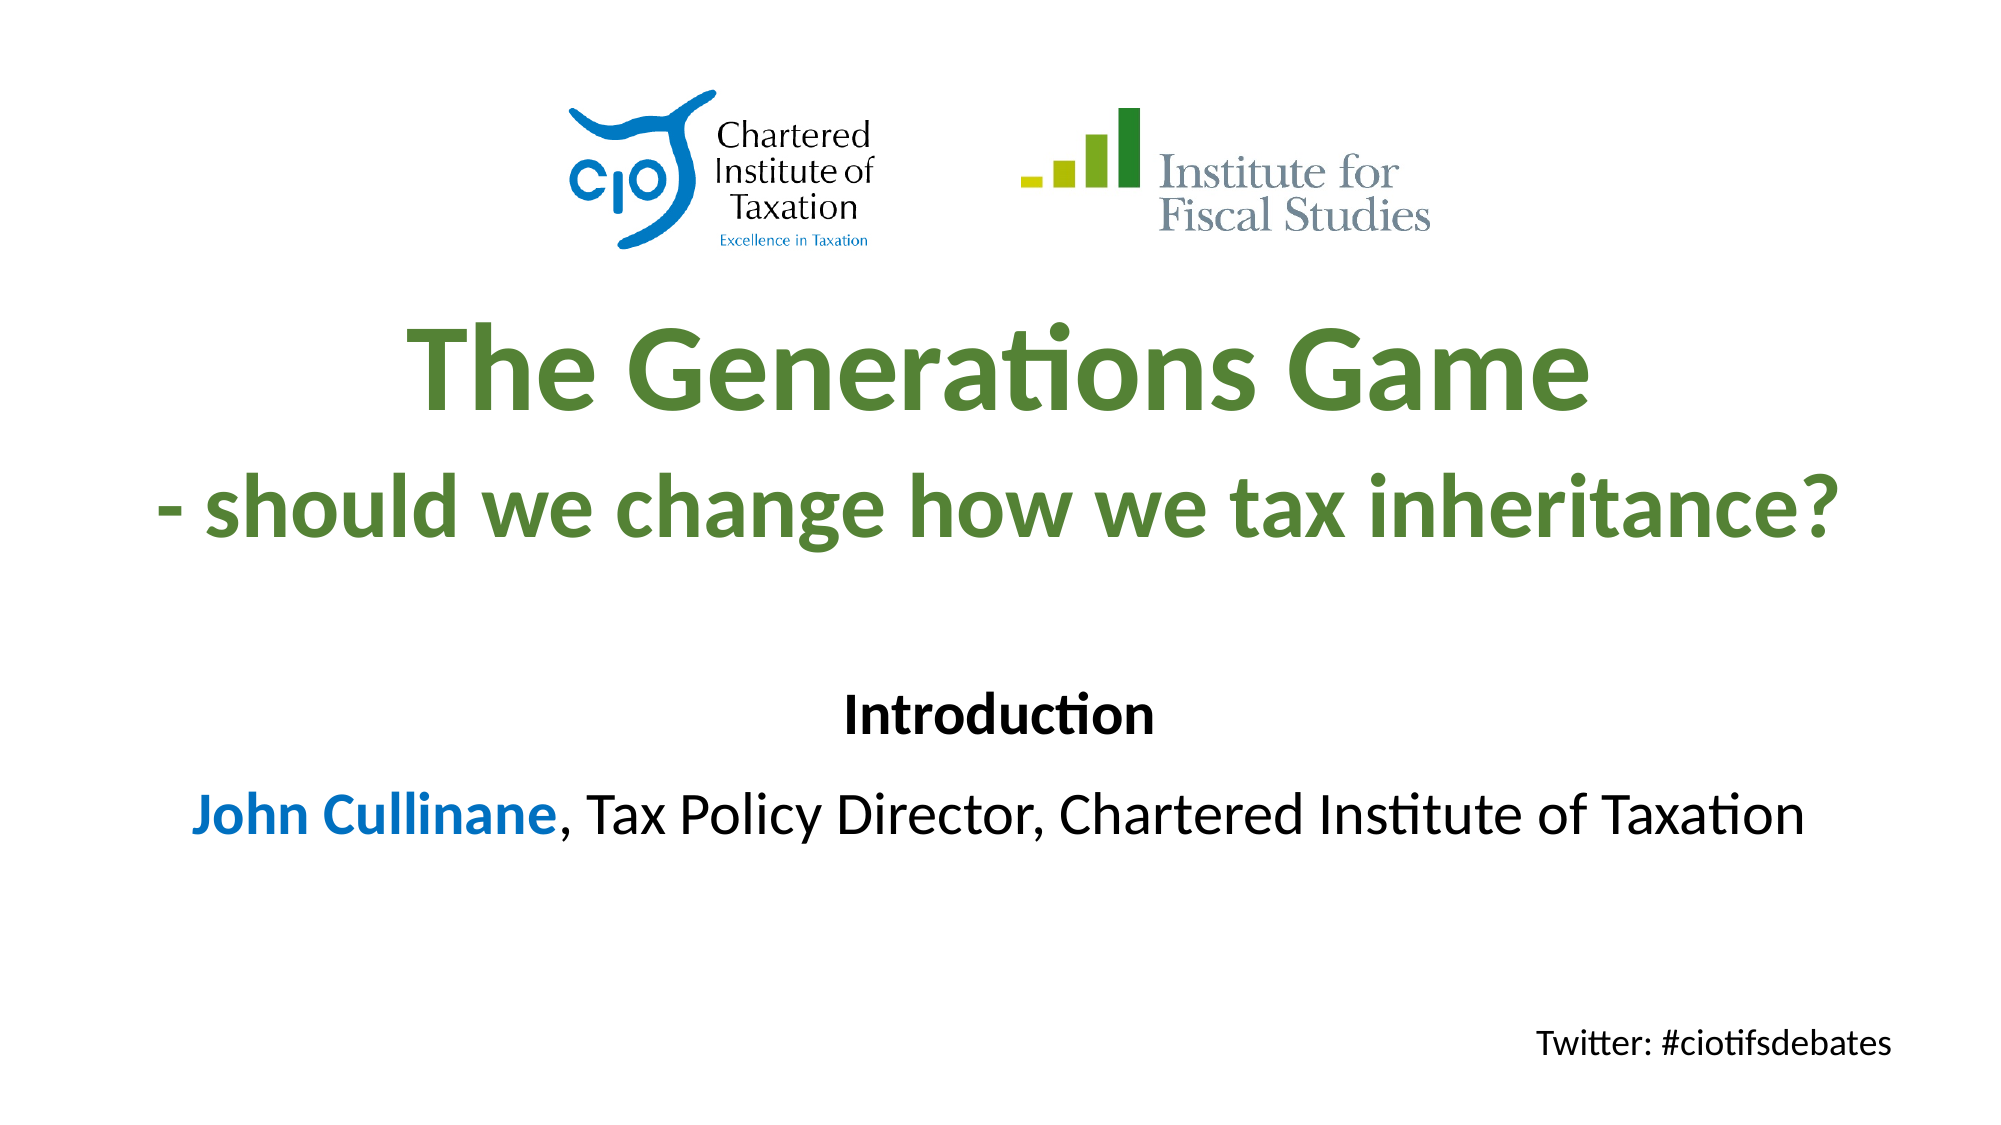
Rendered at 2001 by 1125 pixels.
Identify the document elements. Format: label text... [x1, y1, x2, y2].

text_box Twitter: #ciotifsdebates [1521, 1010, 1908, 1071]
picture [553, 77, 886, 264]
subtitle The Generations Game - should we change how we tax inheritance? Introduction John Cullinane, Tax Policy Director, Chartered Institute of Taxation [0, 295, 2000, 1106]
picture [1021, 108, 1430, 231]
